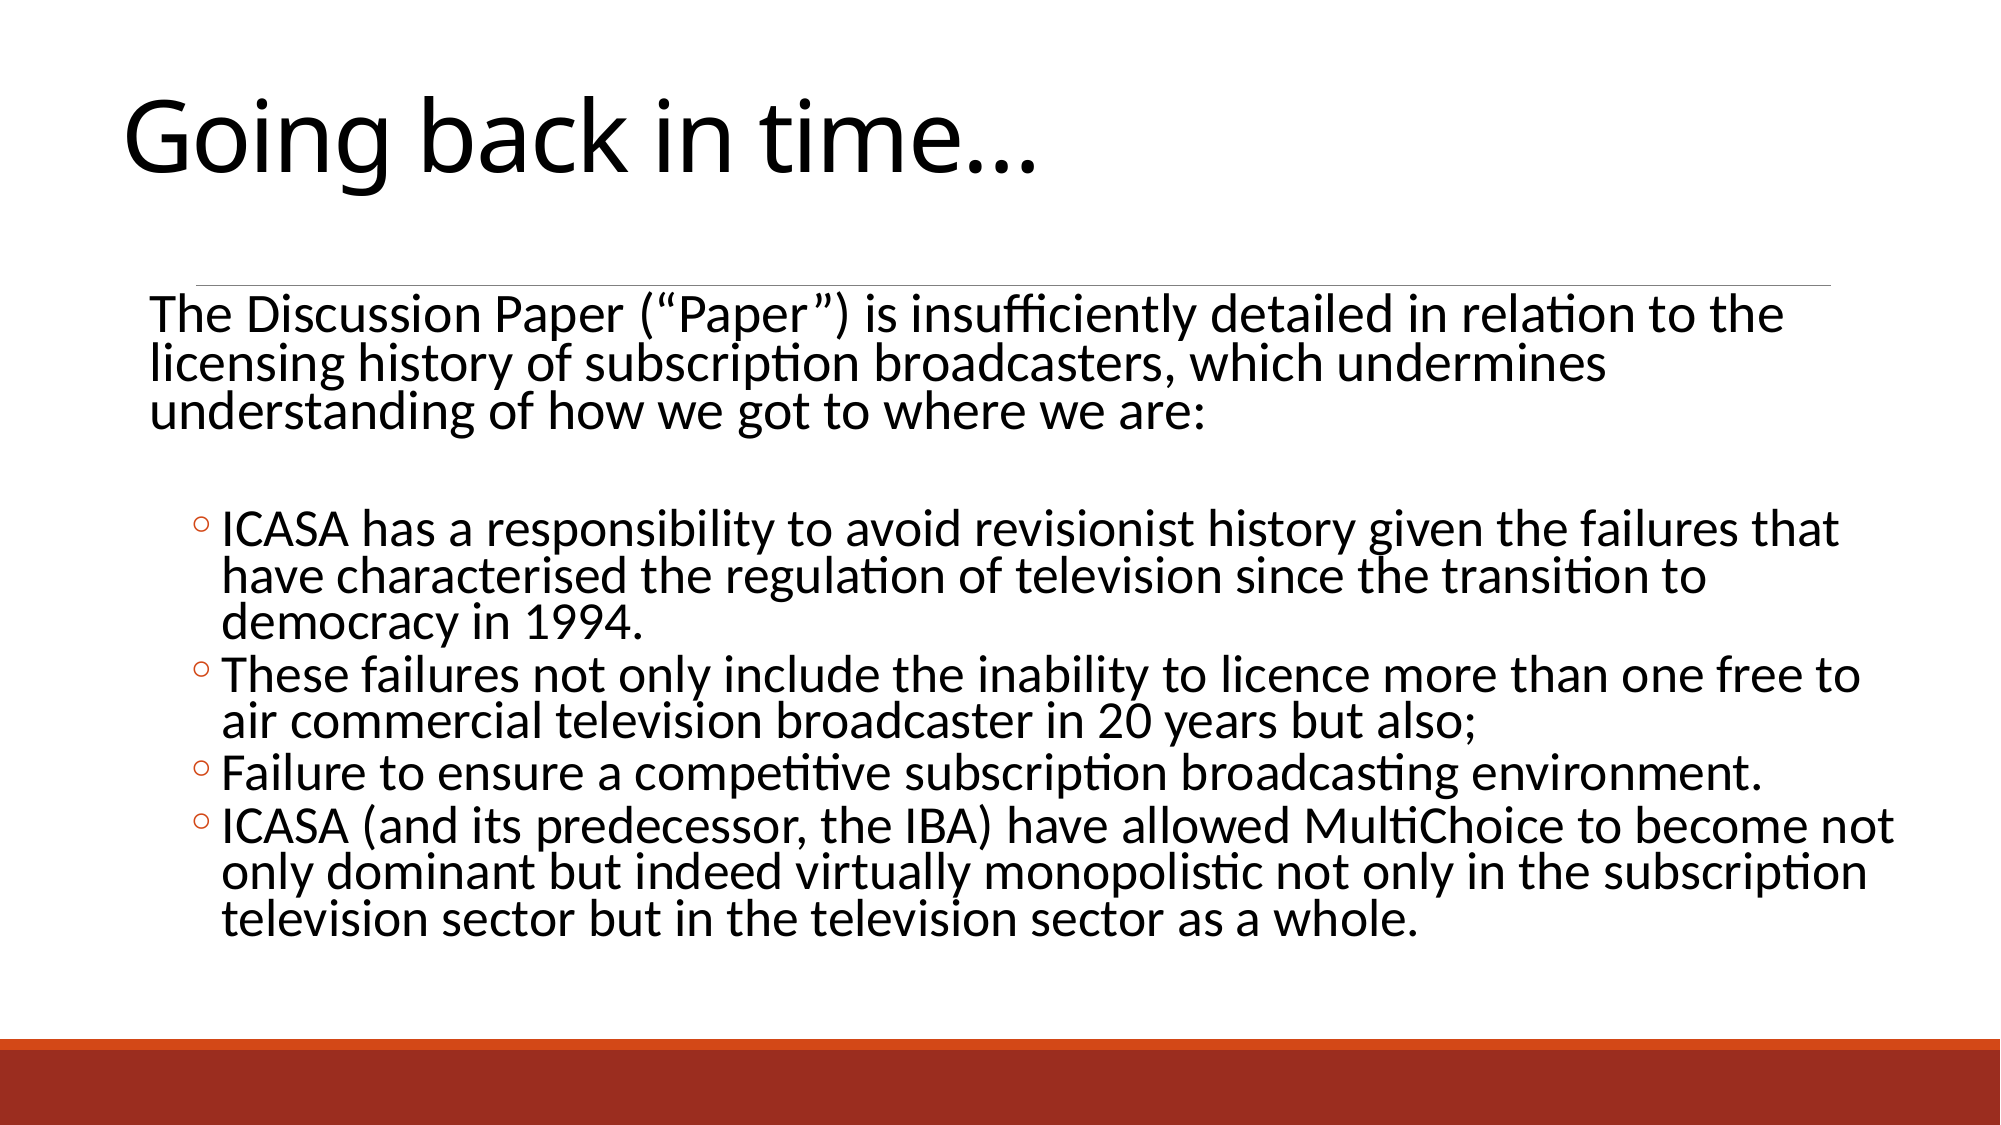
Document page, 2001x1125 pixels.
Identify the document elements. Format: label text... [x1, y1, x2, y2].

title Going back in time… [113, 37, 1765, 201]
list The Discussion Paper (“Paper”) is insufficiently detailed in relation to the licensing history of subscription broadcasters, which undermines understanding of how we got to where we are: ICASA has a responsibility to avoid revisionist history given the failures that have characterised the regulation of television since the transition to democracy in 1994. These failures not only include the inability to licence more than one free to air commercial television broadcaster in 20 years but also; Failure to ensure a competitive subscription broadcasting environment. ICASA (and its predecessor, the IBA) have allowed MultiChoice to become not only dominant but indeed virtually monopolistic not only in the subscription television sector but in the television sector as a whole. [113, 293, 1908, 1063]
